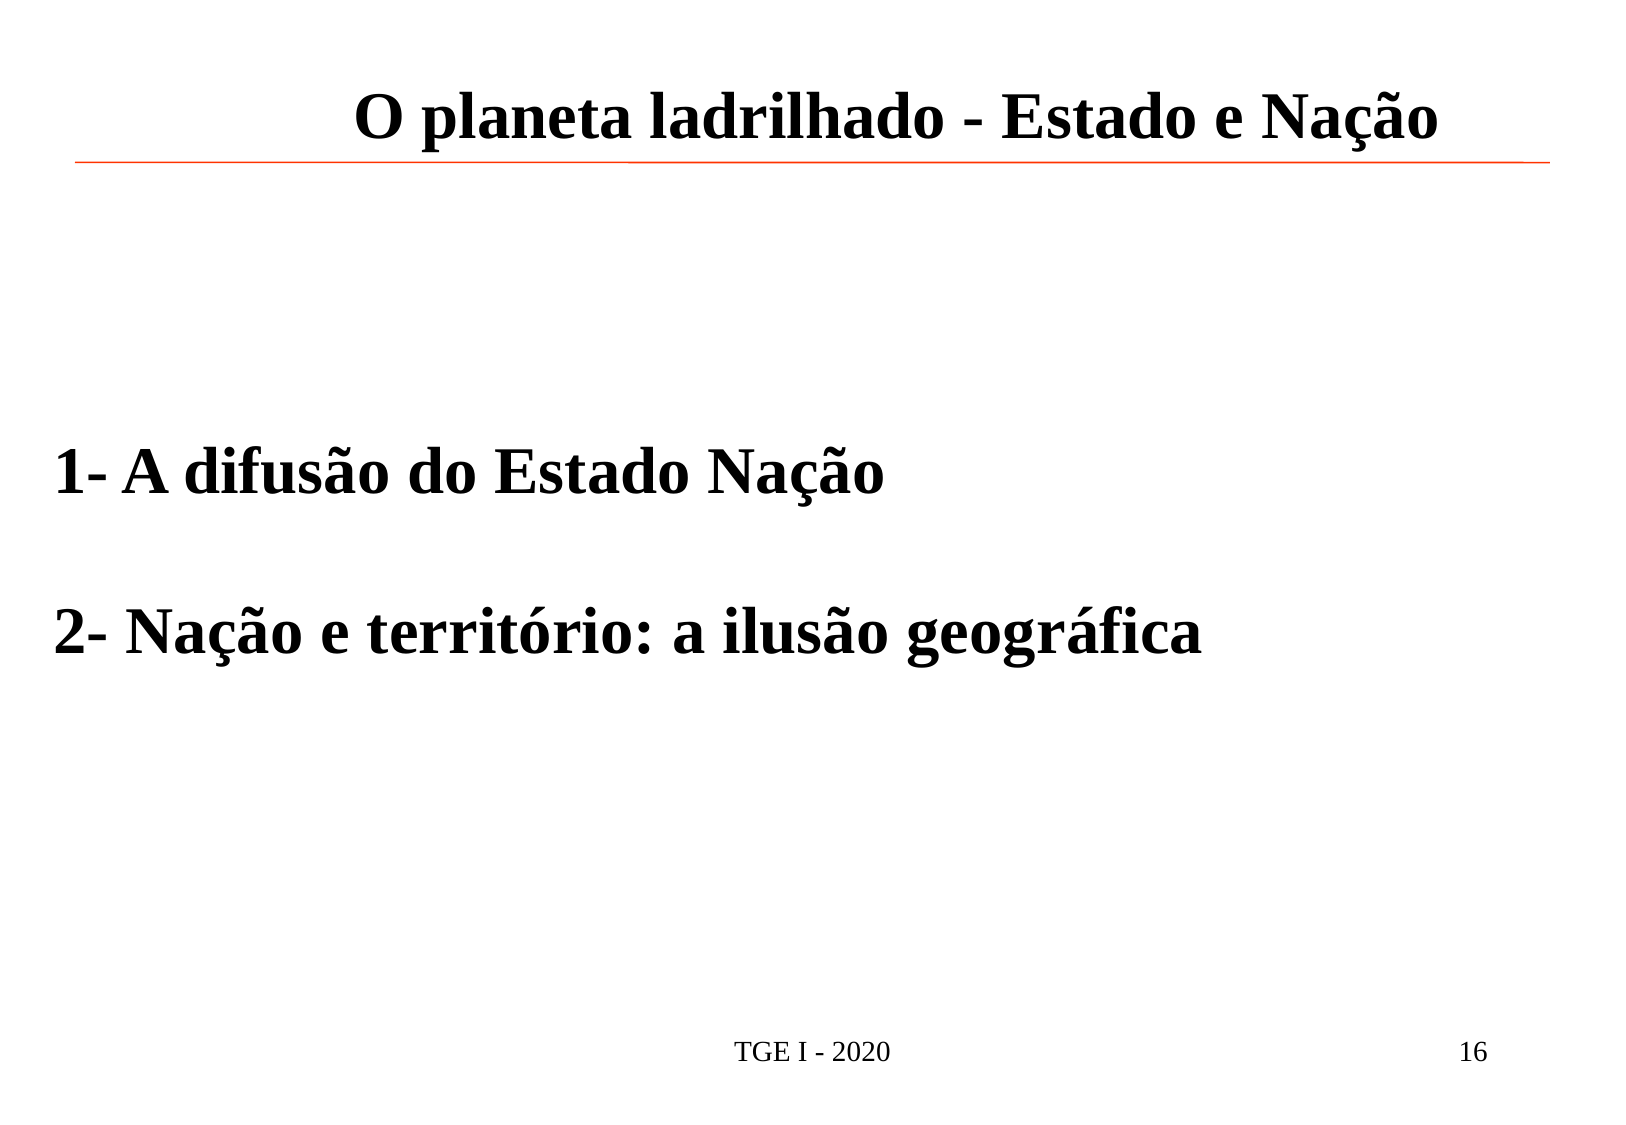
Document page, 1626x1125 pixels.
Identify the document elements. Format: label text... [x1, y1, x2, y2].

footer TGE I - 2020 [554, 1024, 1071, 1101]
slide_number 16 [1164, 1024, 1504, 1101]
text_box O planeta ladrilhado - Estado e Nação [97, 64, 1625, 160]
text_box 1- A difusão do Estado Nação 2- Nação e território: a ilusão geográfica [38, 419, 1501, 755]
